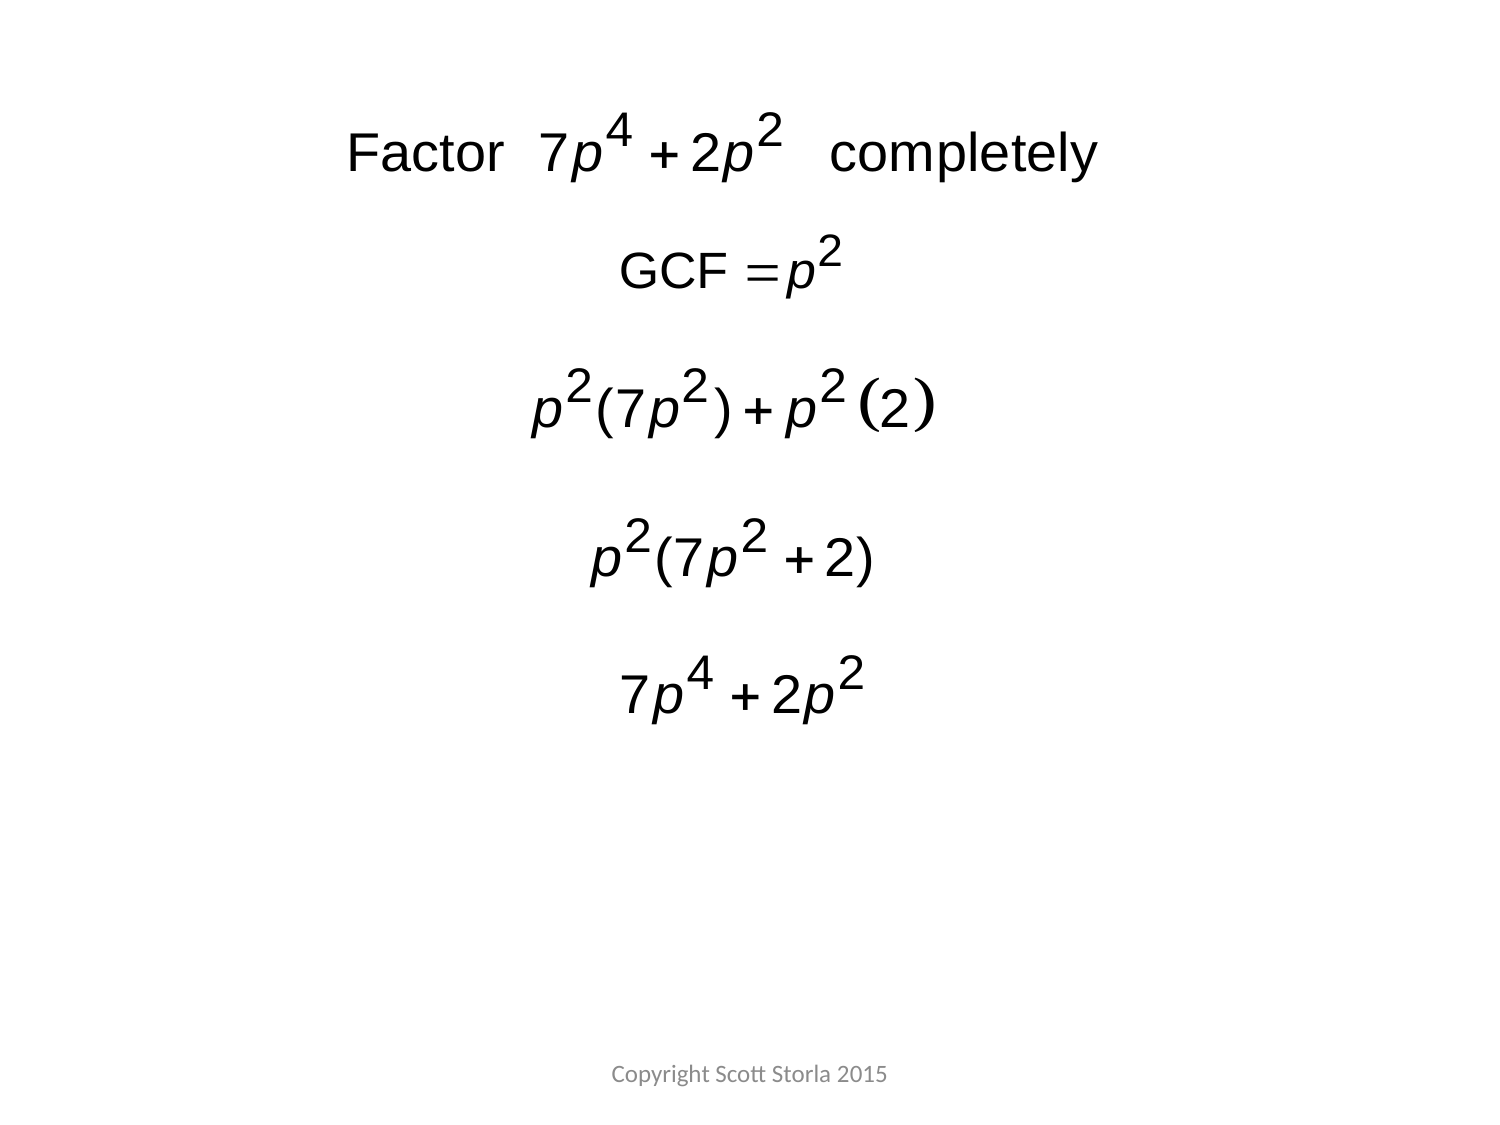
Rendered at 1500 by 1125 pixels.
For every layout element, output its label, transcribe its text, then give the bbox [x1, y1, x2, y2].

footer Copyright Scott Storla 2015 [512, 1042, 988, 1103]
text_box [609, 215, 858, 312]
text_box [578, 497, 889, 602]
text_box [338, 91, 1114, 196]
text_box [519, 348, 948, 464]
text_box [609, 634, 877, 739]
